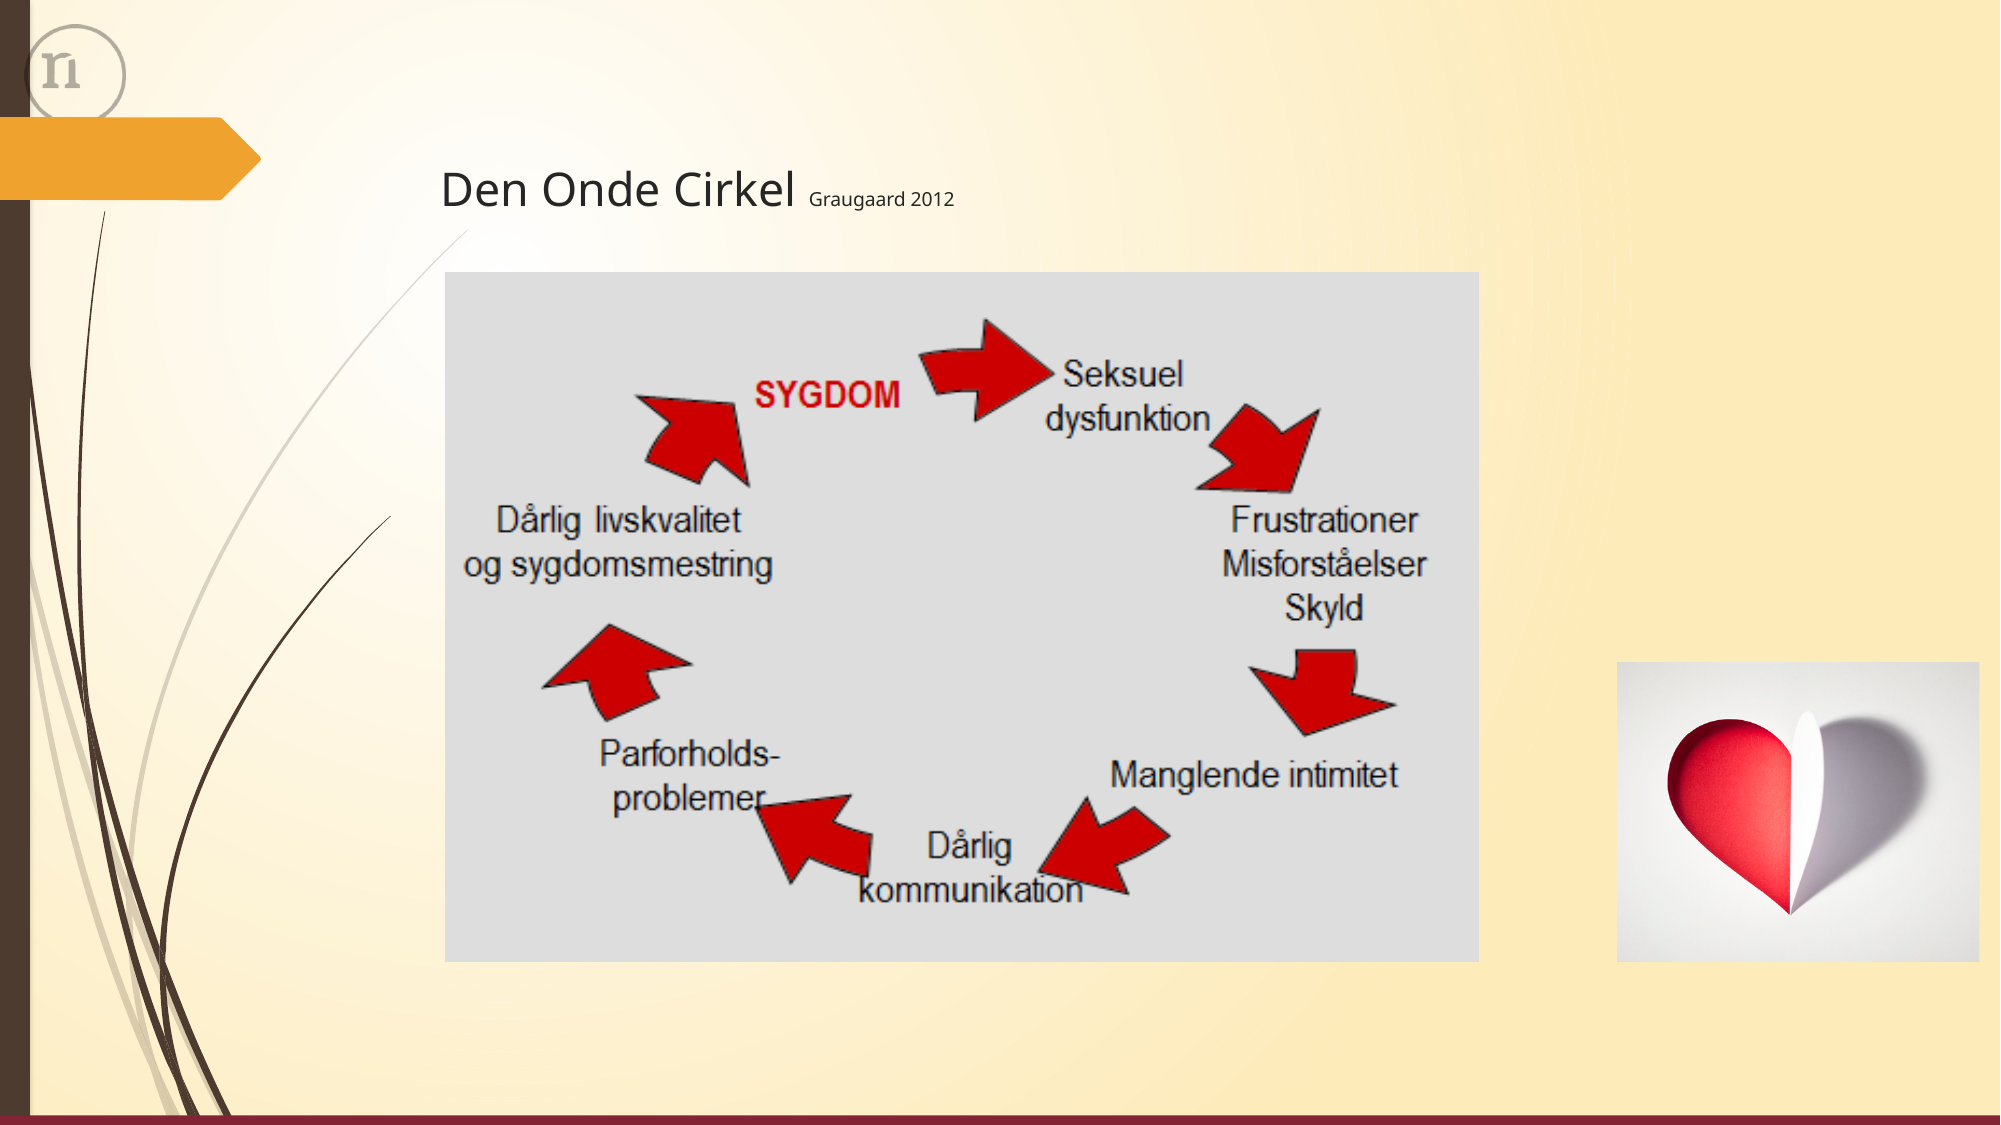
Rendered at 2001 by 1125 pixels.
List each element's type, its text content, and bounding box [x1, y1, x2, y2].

picture [1616, 662, 1980, 963]
picture [24, 24, 126, 117]
title Den Onde Cirkel Graugaard 2012 [425, 102, 1888, 313]
picture [445, 272, 1479, 963]
